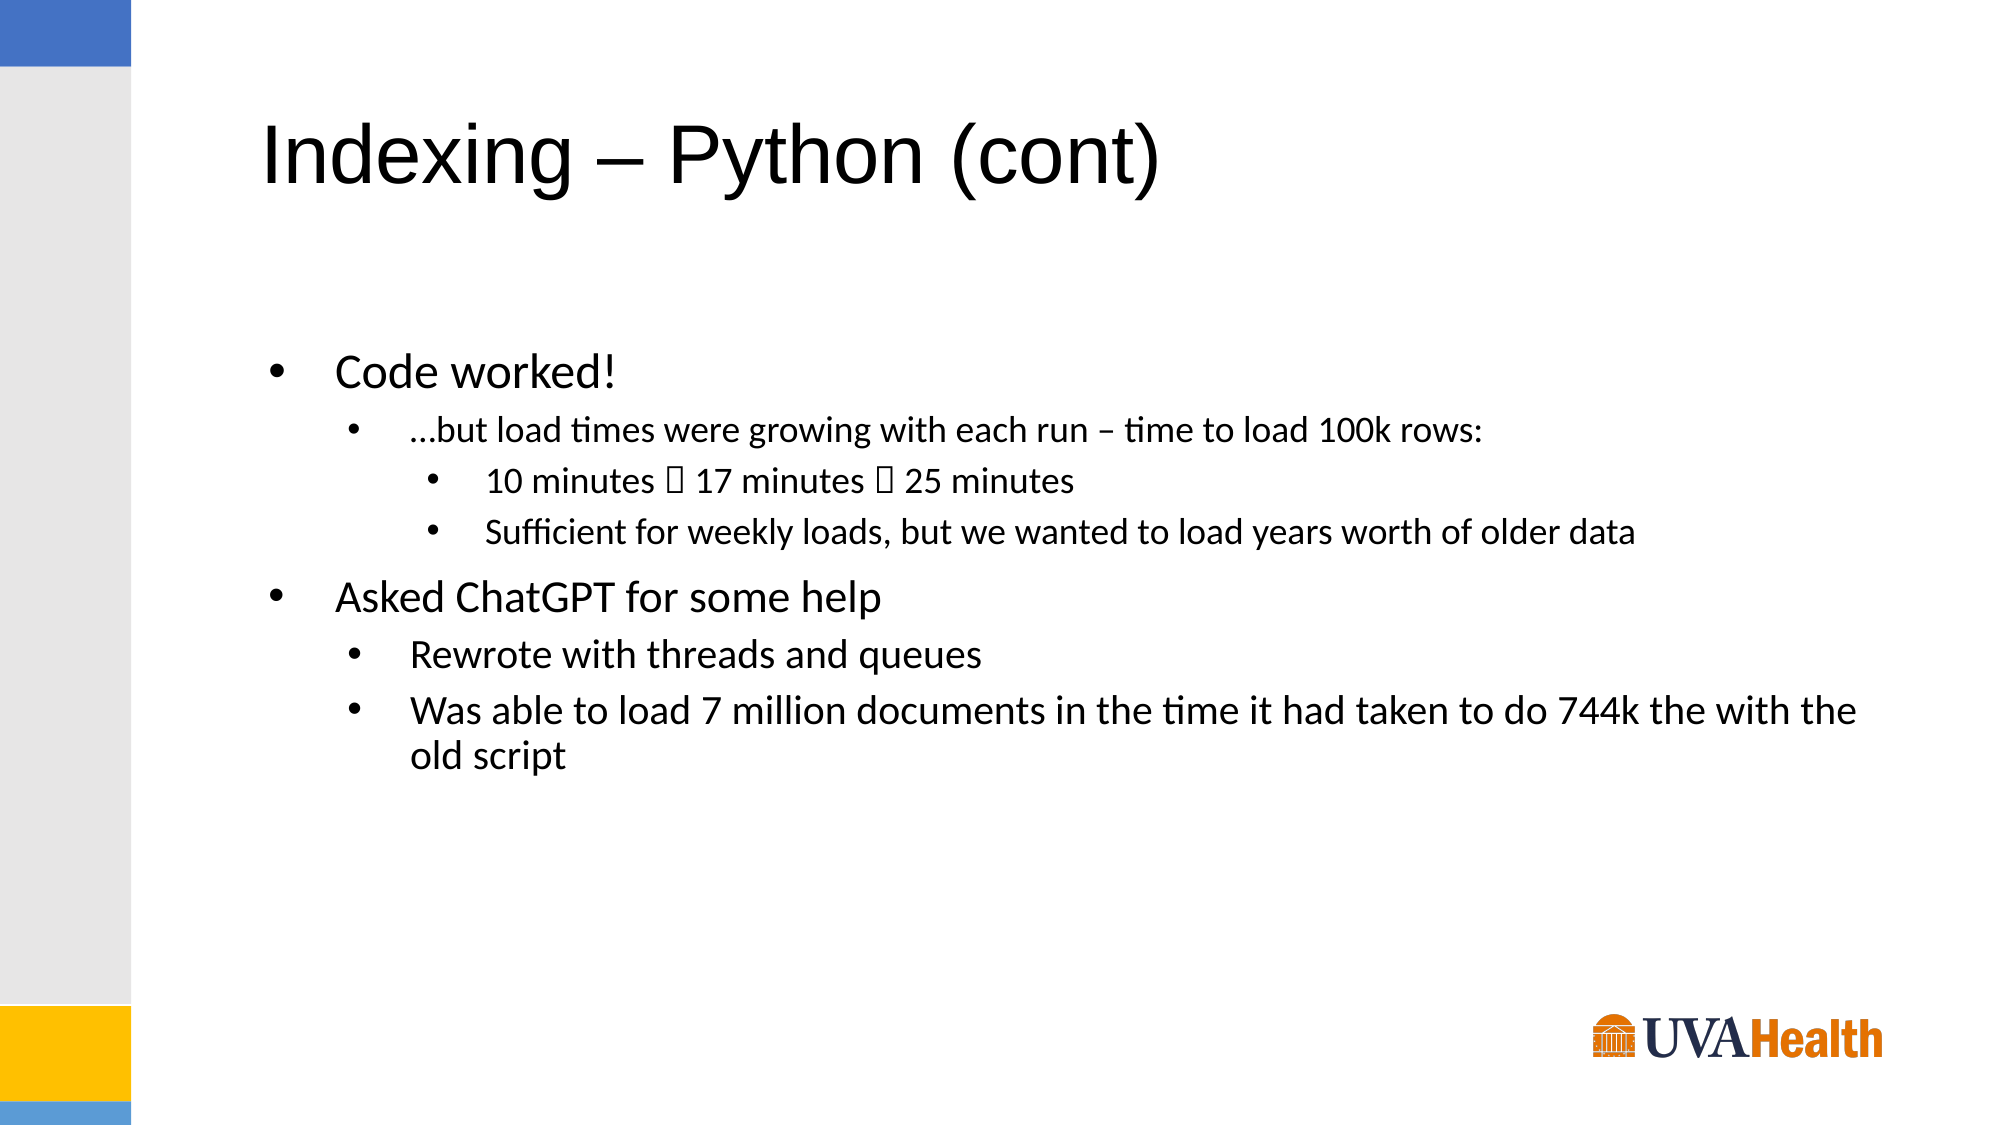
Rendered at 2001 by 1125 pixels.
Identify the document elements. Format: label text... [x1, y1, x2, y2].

list Code worked! …but load times were growing with each run – time to load 100k rows: 10 minutes  17 minutes  25 minutes Sufficient for weekly loads, but we wanted to load years worth of older data Asked ChatGPT for some help Rewrote with threads and queues Was able to load 7 million documents in the time it had taken to do 744k the with the old script [245, 338, 1878, 945]
picture [1575, 1003, 1900, 1069]
title Indexing – Python (cont) [245, 104, 1878, 295]
